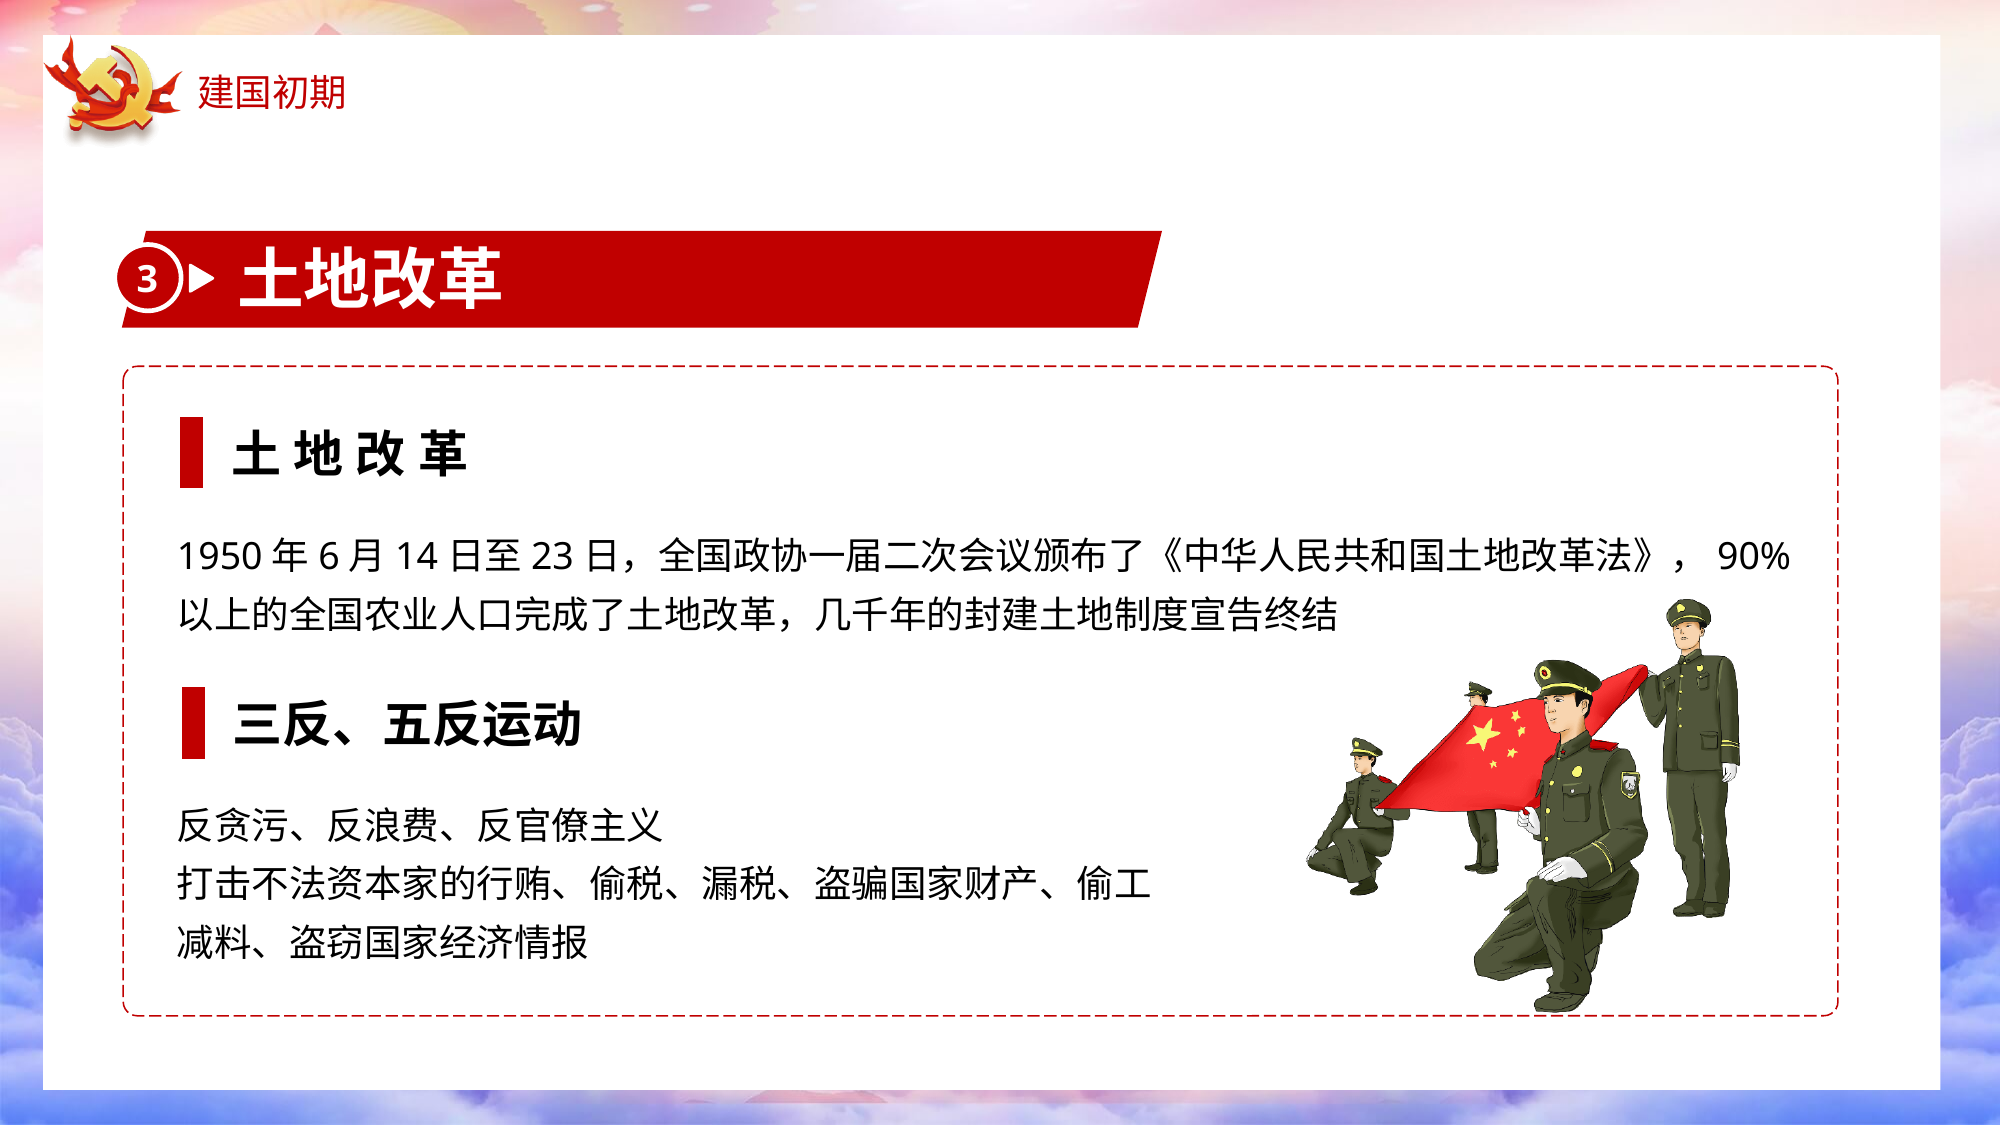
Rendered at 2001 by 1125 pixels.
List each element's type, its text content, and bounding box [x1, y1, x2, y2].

text_box 1950年6月14日至23日，全国政协一届二次会议颁布了《中华人民共和国土地改革法》，90%以上的全国农业人口完成了土地改革，几千年的封建土地制度宣告终结 [162, 511, 1808, 644]
text_box 建国初期 [183, 61, 1183, 122]
text_box [188, 263, 215, 293]
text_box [182, 685, 948, 761]
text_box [114, 244, 182, 311]
text_box [123, 366, 1838, 1016]
text_box 土地改革 [222, 229, 1161, 325]
text_box 反贪污、反浪费、反官僚主义 打击不法资本家的行贿、偷税、漏税、盗骗国家财产、偷工减料、盗窃国家经济情报 [162, 781, 1198, 972]
picture [0, 0, 2000, 1125]
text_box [181, 414, 946, 491]
text_box [123, 231, 1138, 327]
